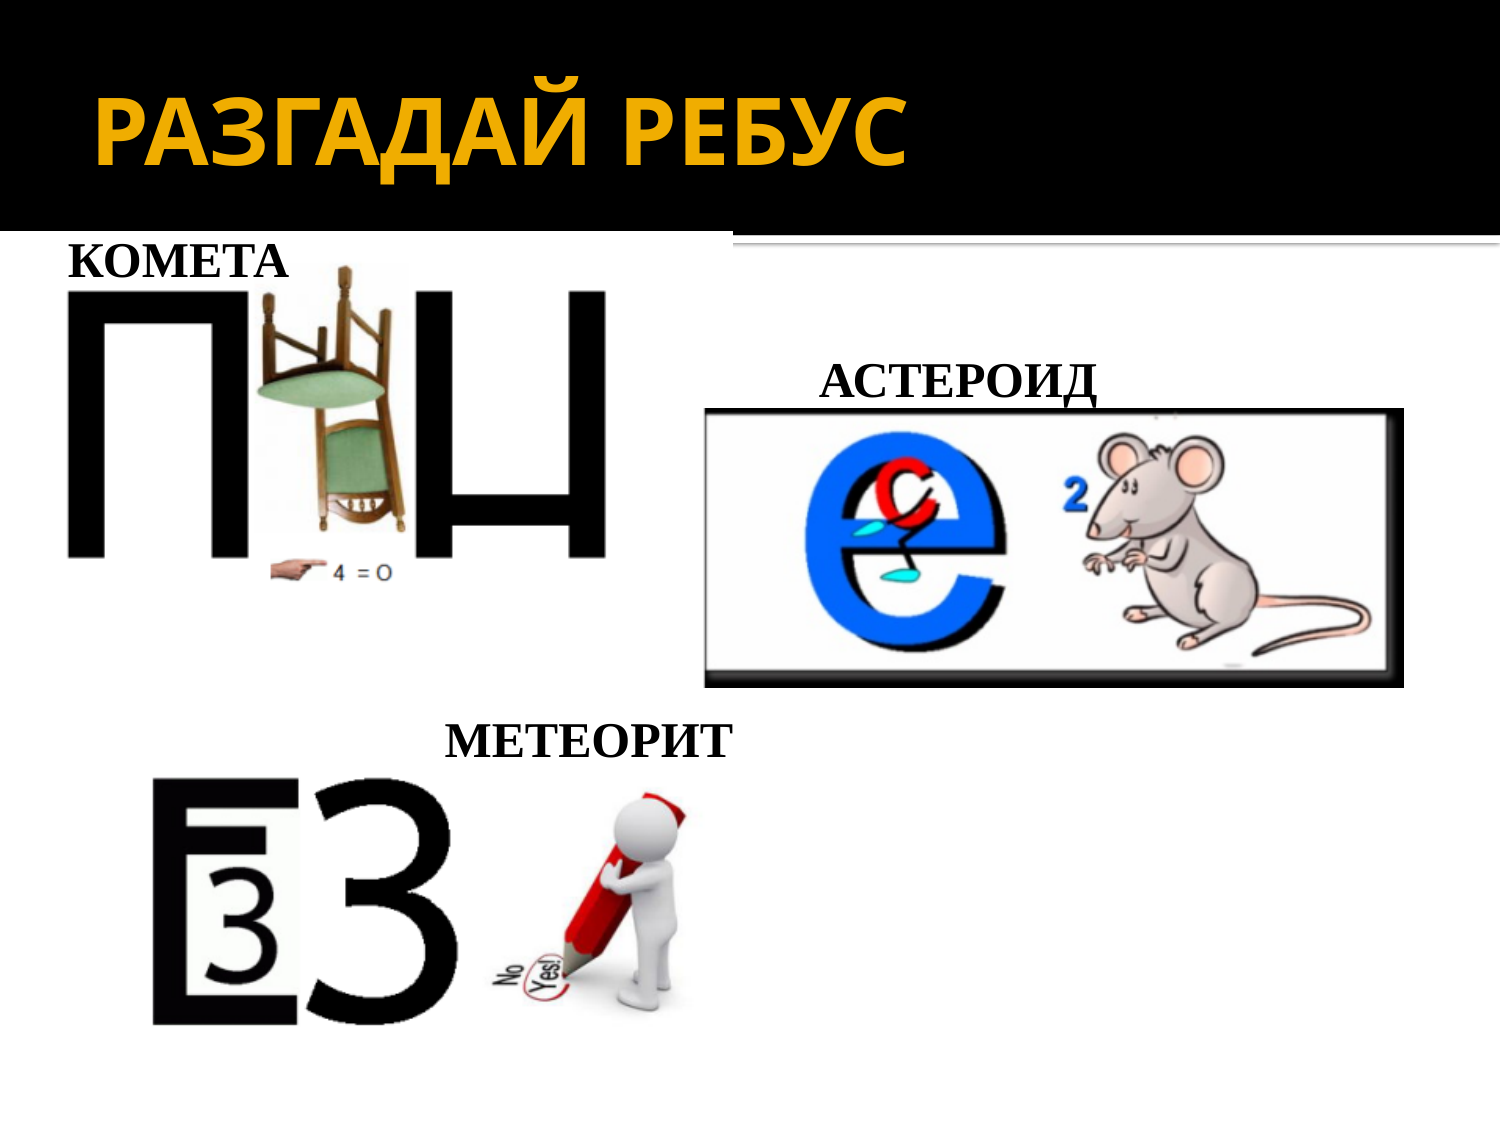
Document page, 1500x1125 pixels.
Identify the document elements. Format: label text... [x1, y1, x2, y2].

picture [0, 231, 1404, 688]
text_box КОМЕТА АСТЕРОИД МЕТЕОРИТ [53, 630, 1125, 775]
picture [64, 739, 737, 1055]
title РАЗГАДАЙ РЕБУС [75, 25, 1425, 231]
text_box КОМЕТА АСТЕРОИД МЕТЕОРИТ [53, 219, 1125, 407]
